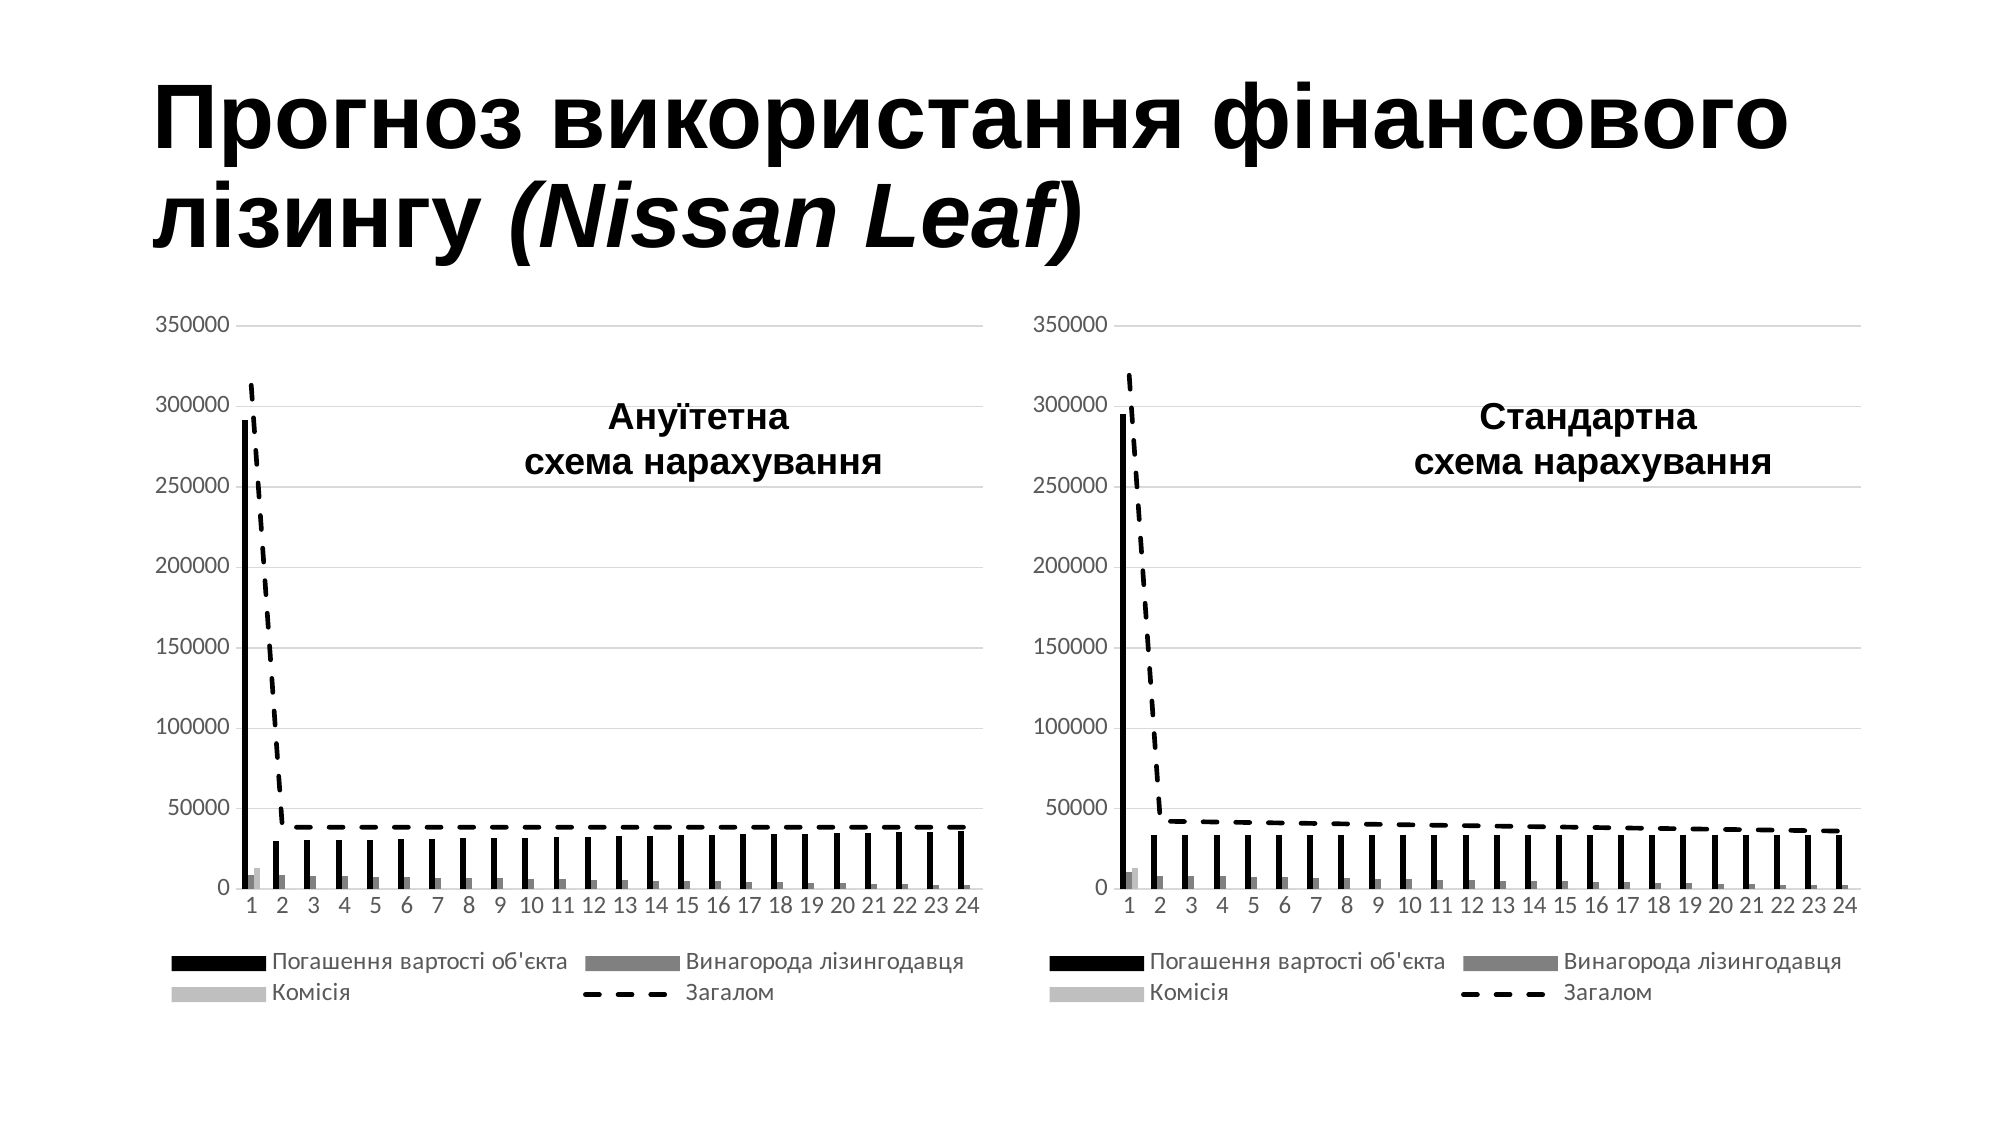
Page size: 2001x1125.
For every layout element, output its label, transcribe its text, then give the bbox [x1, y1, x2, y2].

title Прогноз використання фінансового лізингу (Nissan Leaf) [137, 59, 1863, 278]
chart [1015, 299, 1878, 1014]
chart [137, 299, 1000, 1014]
